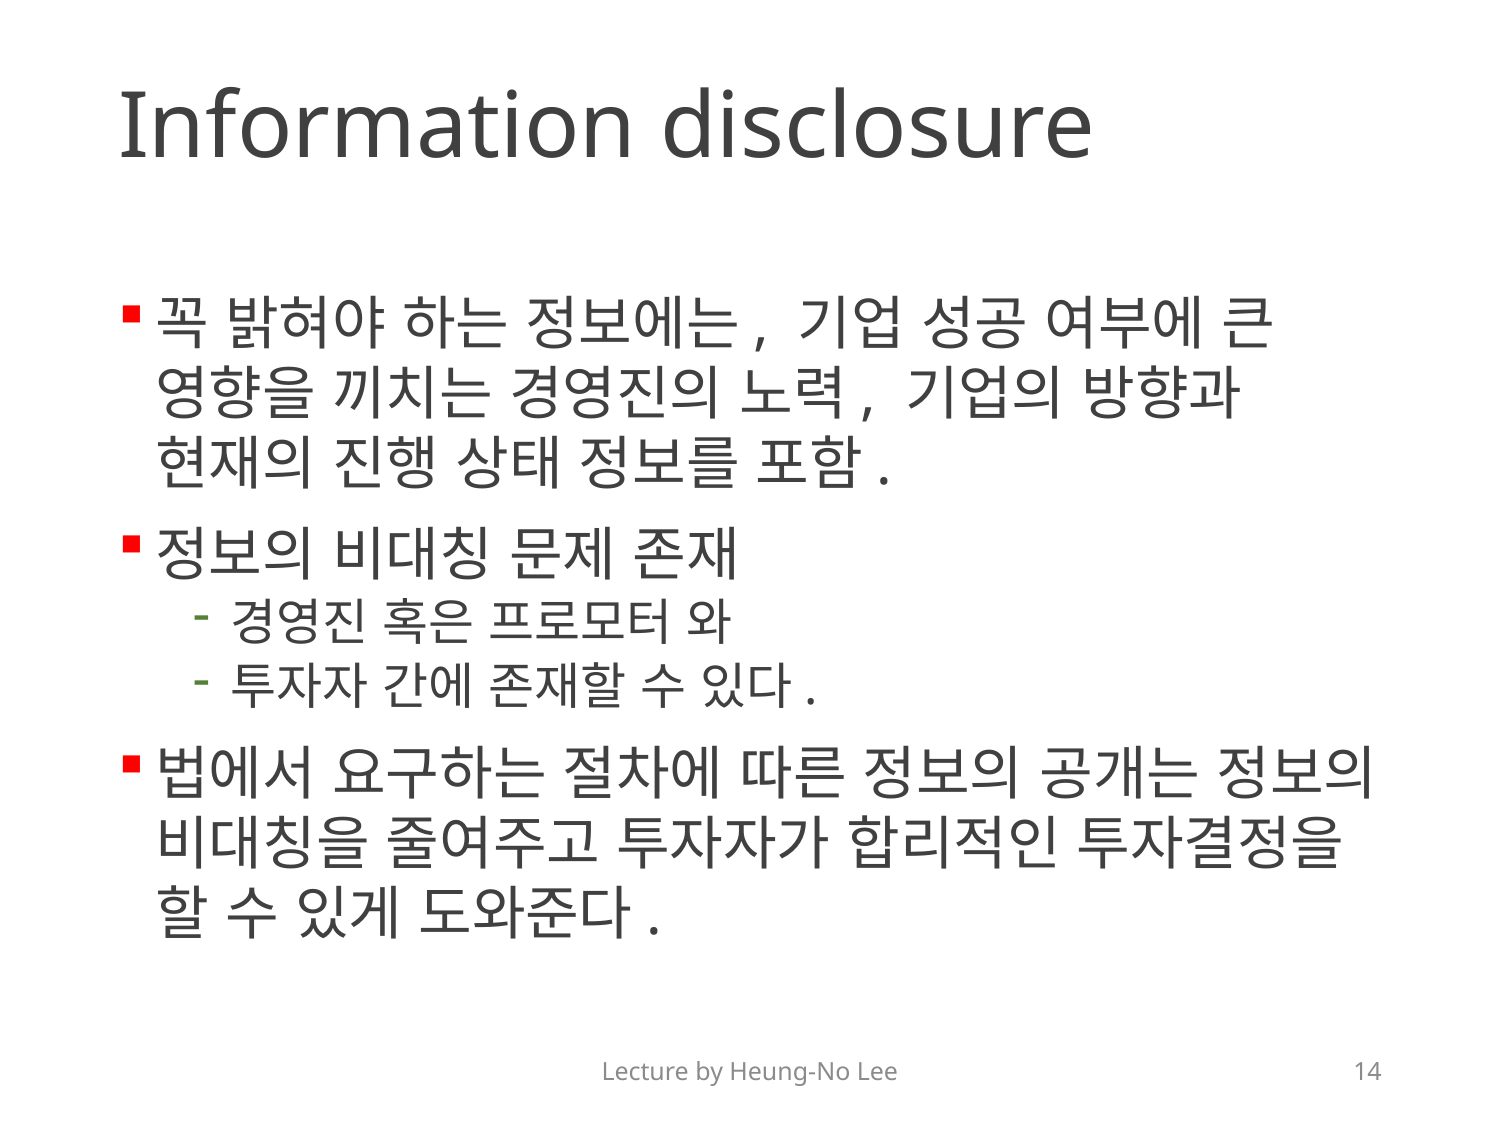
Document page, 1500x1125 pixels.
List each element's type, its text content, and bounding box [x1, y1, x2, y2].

list 꼭 밝혀야 하는 정보에는, 기업 성공 여부에 큰 영향을 끼치는 경영진의 노력, 기업의 방향과 현재의 진행 상태 정보를 포함. 정보의 비대칭 문제 존재 경영진 혹은 프로모터 와 투자자 간에 존재할 수 있다. 법에서 요구하는 절차에 따른 정보의 공개는 정보의 비대칭을 줄여주고 투자자가 합리적인 투자결정을 할 수 있게 도와준다. [103, 278, 1397, 1014]
footer Lecture by Heung-No Lee [496, 1042, 1004, 1103]
title Information disclosure [103, 59, 1397, 197]
slide_number 14 [1059, 1042, 1397, 1103]
